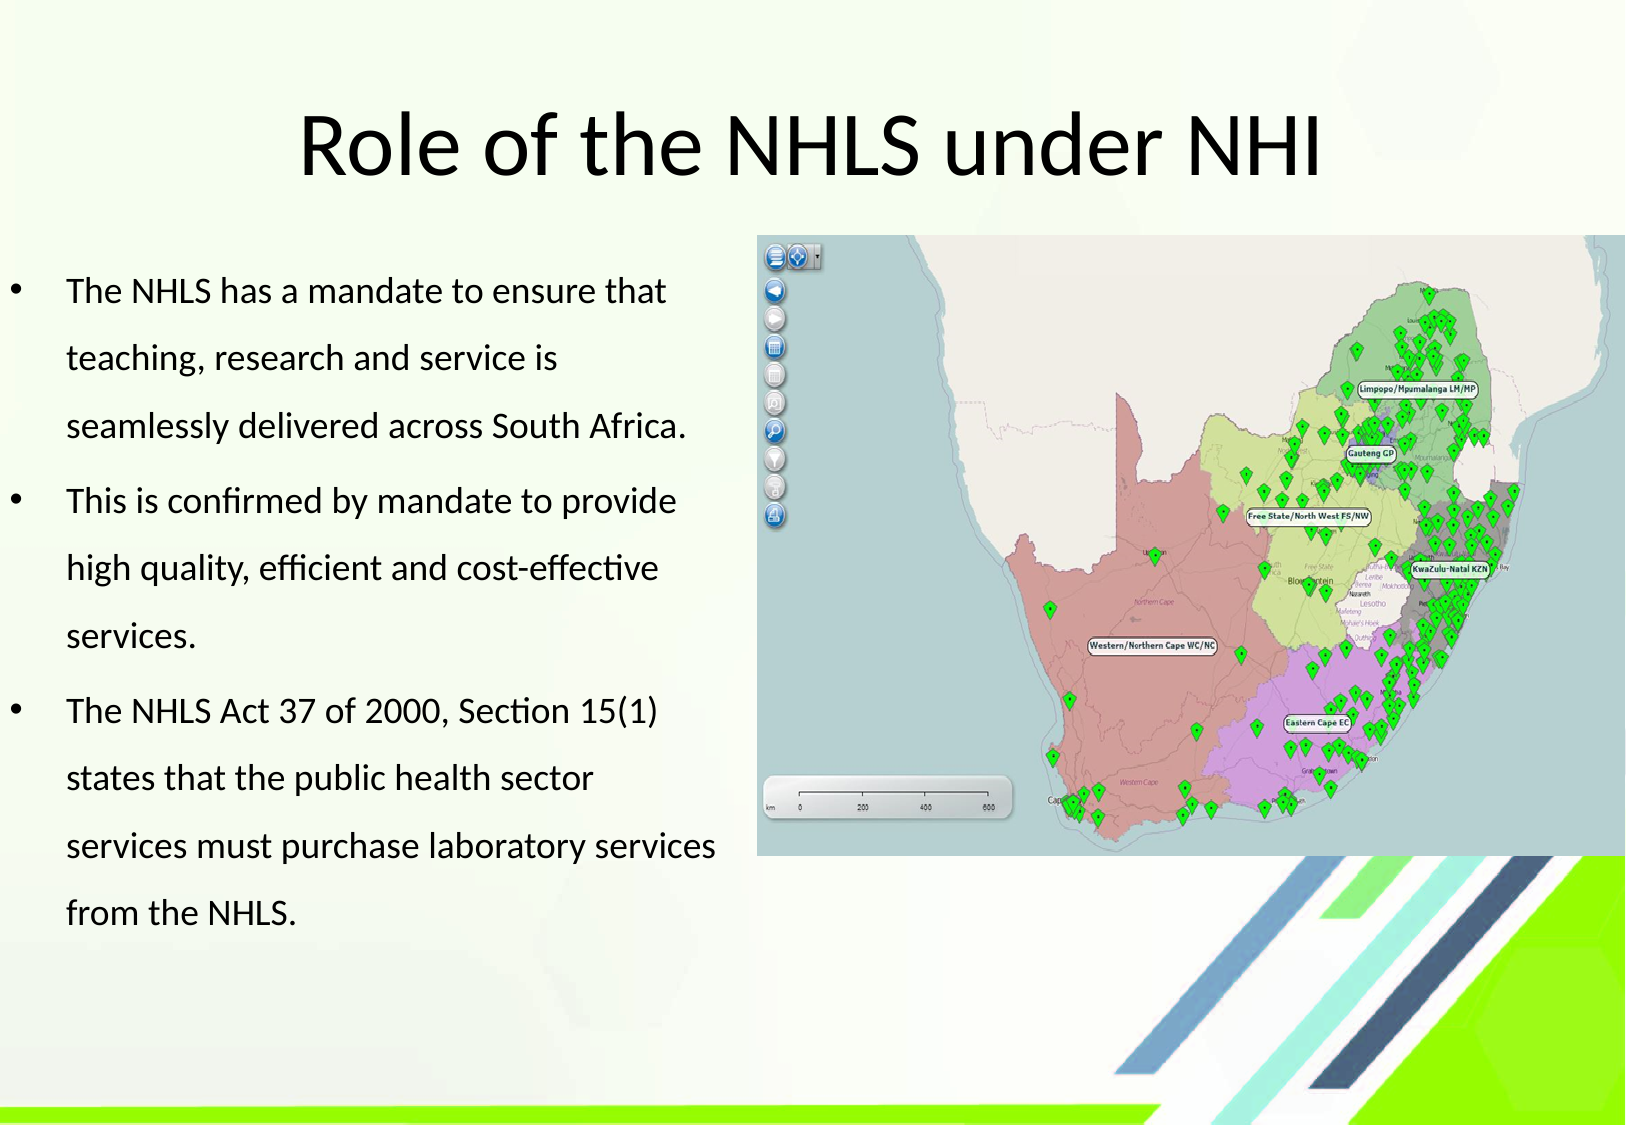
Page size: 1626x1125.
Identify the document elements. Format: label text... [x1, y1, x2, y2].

list The NHLS has a mandate to ensure that teaching, research and service is seamlessly delivered across South Africa. This is confirmed by mandate to provide high quality, efficient and cost-effective services. The NHLS Act 37 of 2000, Section 15(1) states that the public health sector services must purchase laboratory services from the NHLS. [0, 235, 737, 1085]
picture [0, 0, 1626, 1125]
title Role of the NHLS under NHI [80, 44, 1544, 233]
